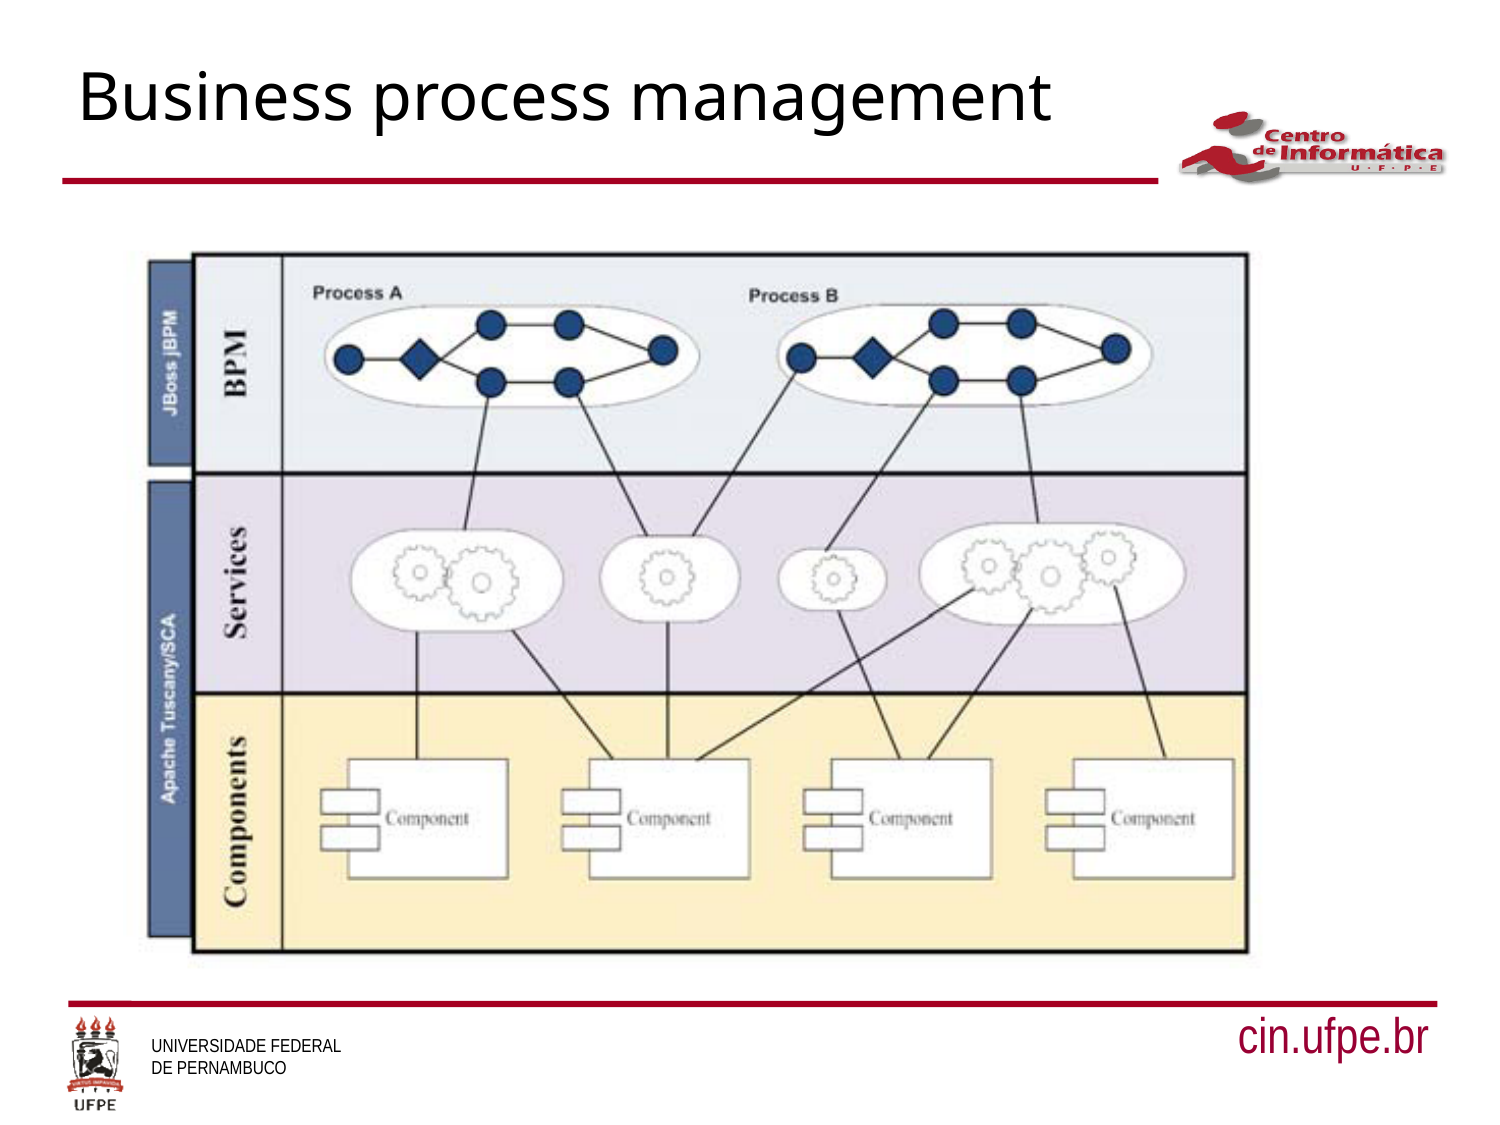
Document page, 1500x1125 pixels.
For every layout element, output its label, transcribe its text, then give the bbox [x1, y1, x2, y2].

title Business process management [62, 0, 1438, 188]
picture [1438, 108, 1450, 186]
picture [47, 1014, 146, 1113]
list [123, 219, 1276, 991]
